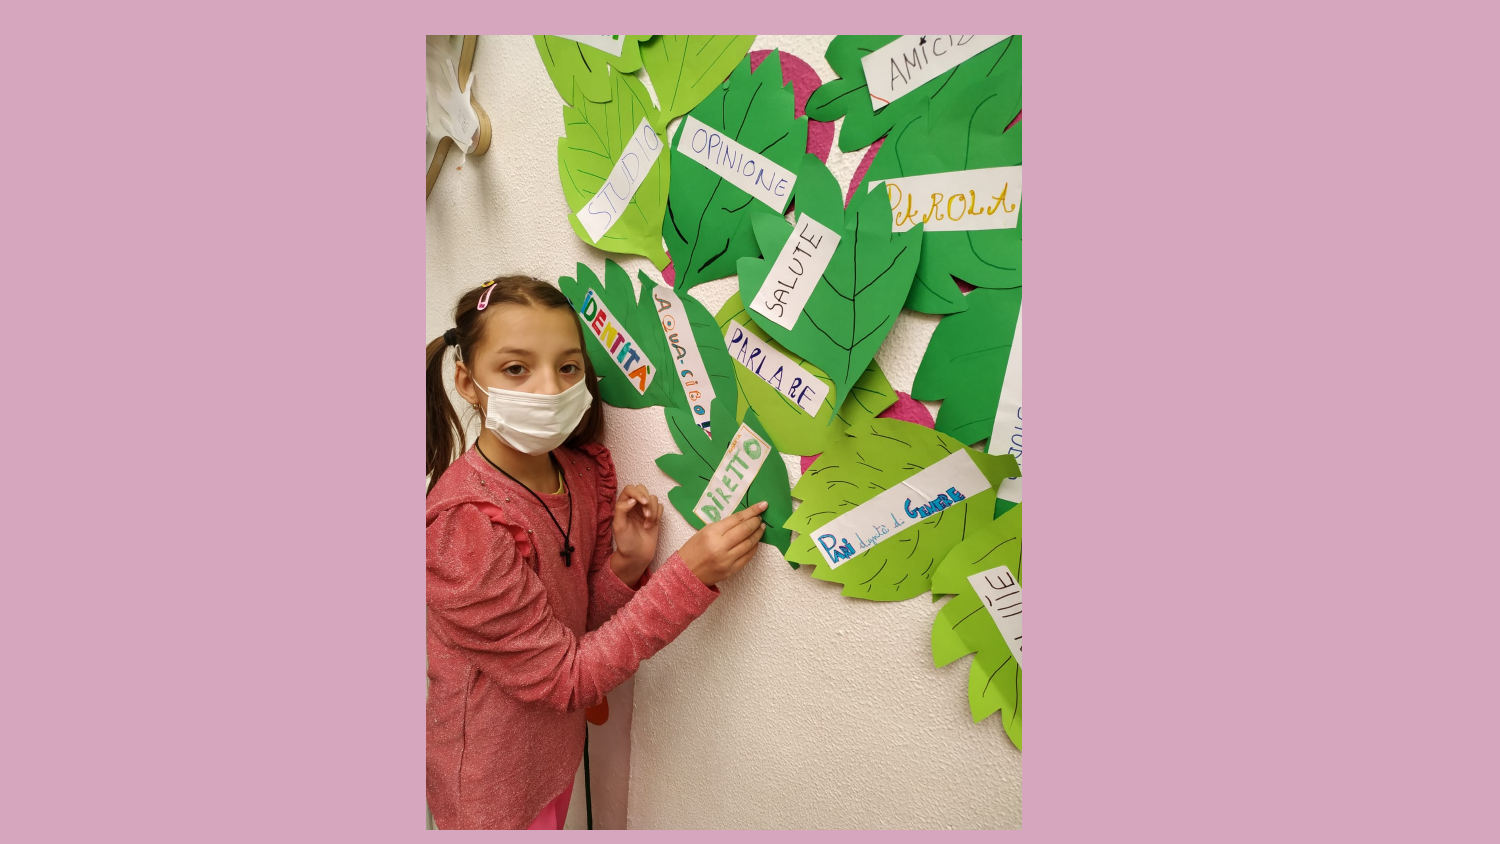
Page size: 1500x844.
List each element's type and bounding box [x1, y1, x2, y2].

picture [426, 35, 1022, 830]
